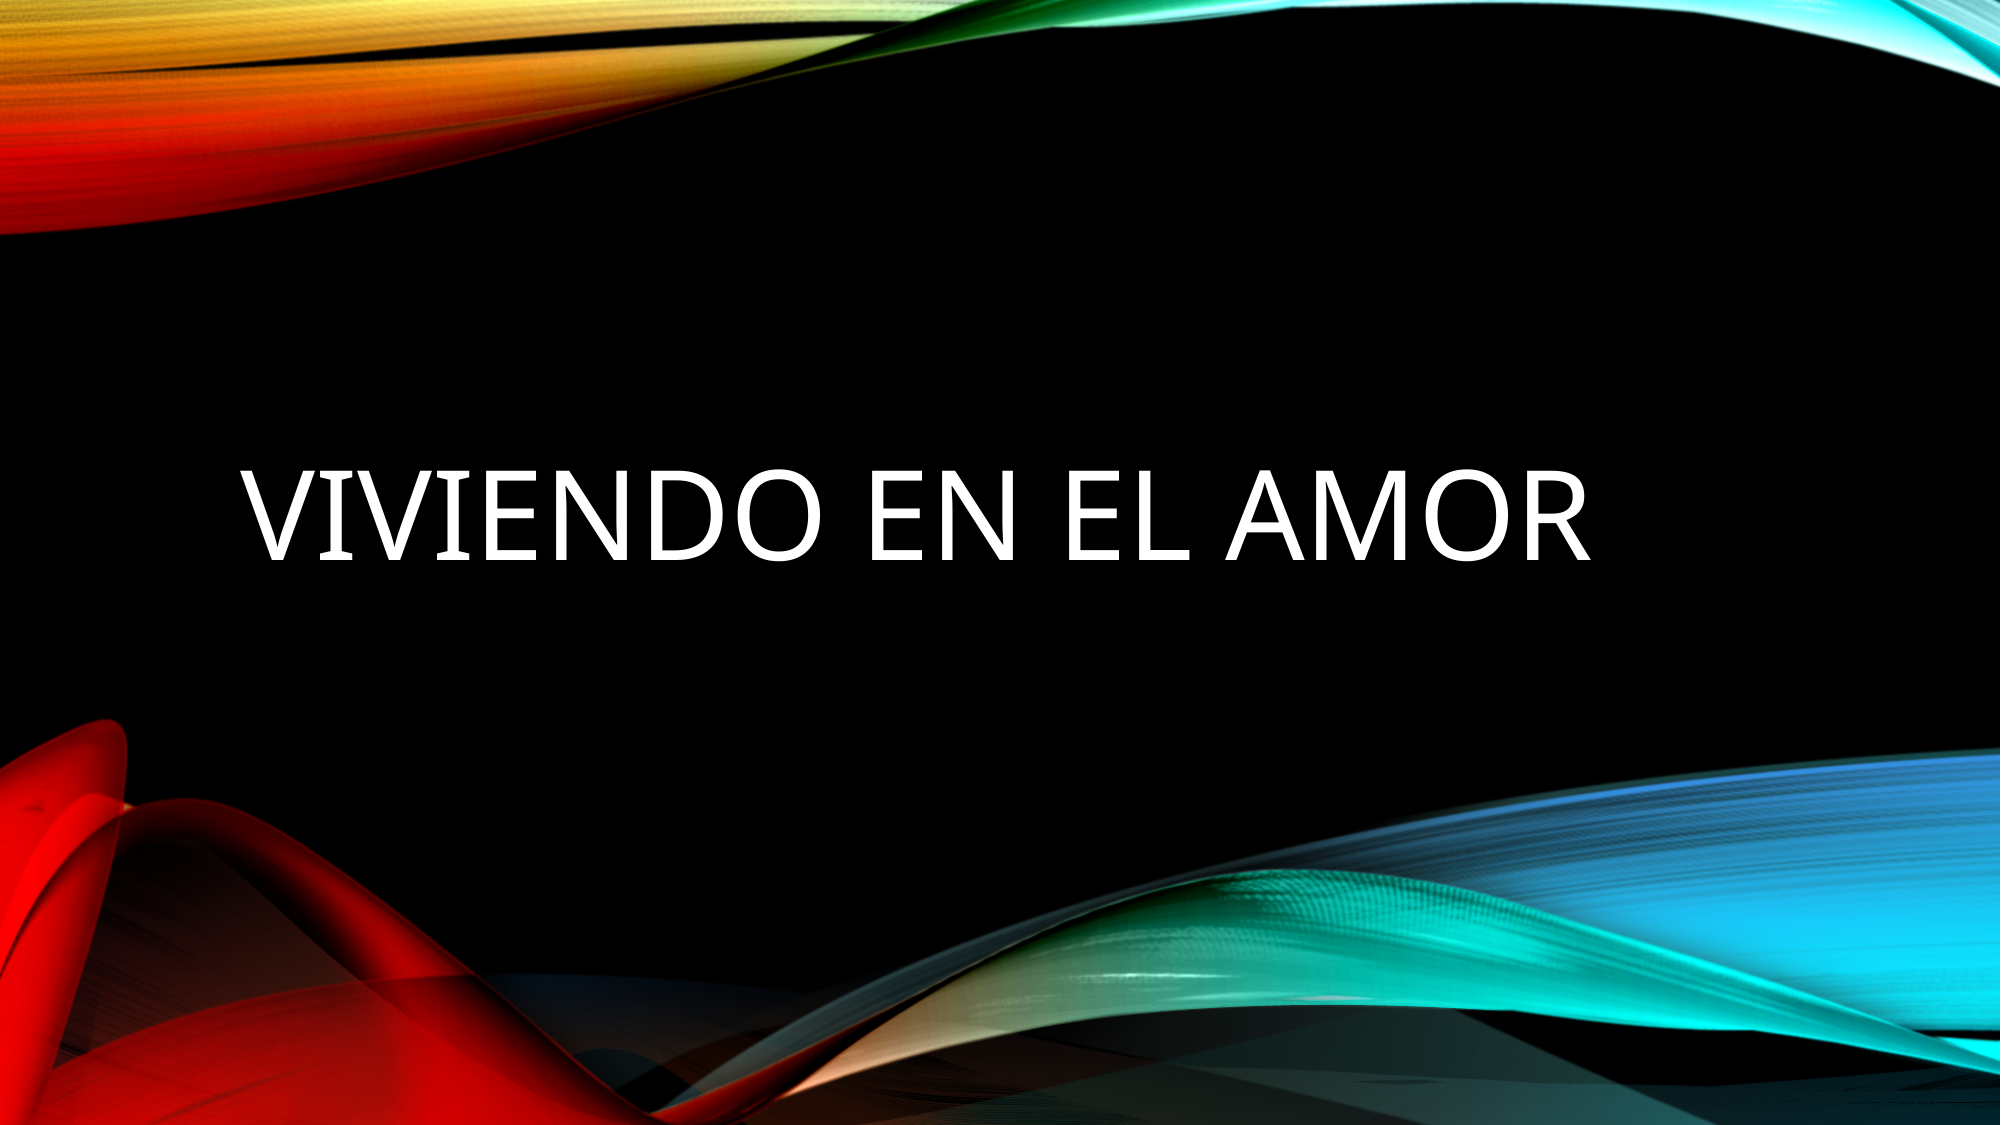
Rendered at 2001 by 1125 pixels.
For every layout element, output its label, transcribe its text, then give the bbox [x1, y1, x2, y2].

picture [0, 0, 2000, 237]
title VIVIENDO EN EL AMOR [225, 295, 1775, 596]
picture [0, 717, 2000, 1125]
